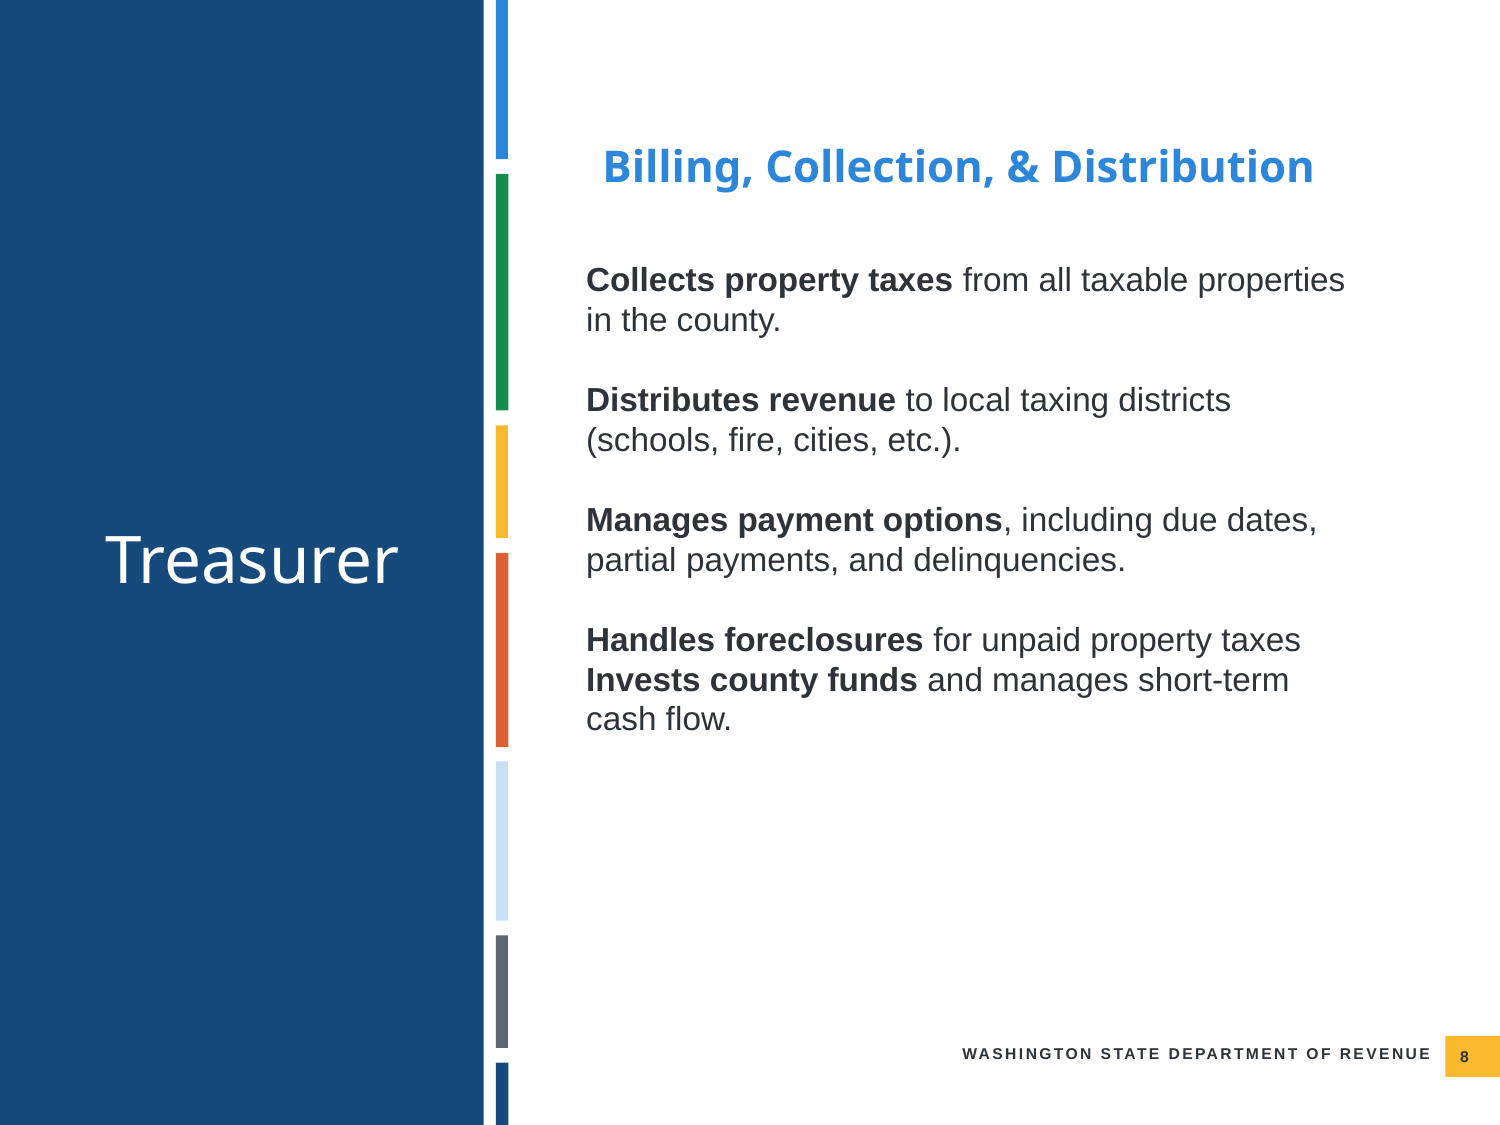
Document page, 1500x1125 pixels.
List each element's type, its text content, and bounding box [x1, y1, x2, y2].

list Billing, Collection, & Distribution [587, 137, 1379, 183]
text_box Collects property taxes from all taxable properties in the county. Distributes revenue to local taxing districts (schools, fire, cities, etc.). Manages payment options, including due dates, partial payments, and delinquencies. Handles foreclosures for unpaid property taxes Invests county funds and manages short-term cash flow. [574, 252, 1366, 744]
title Treasurer [48, 315, 457, 810]
